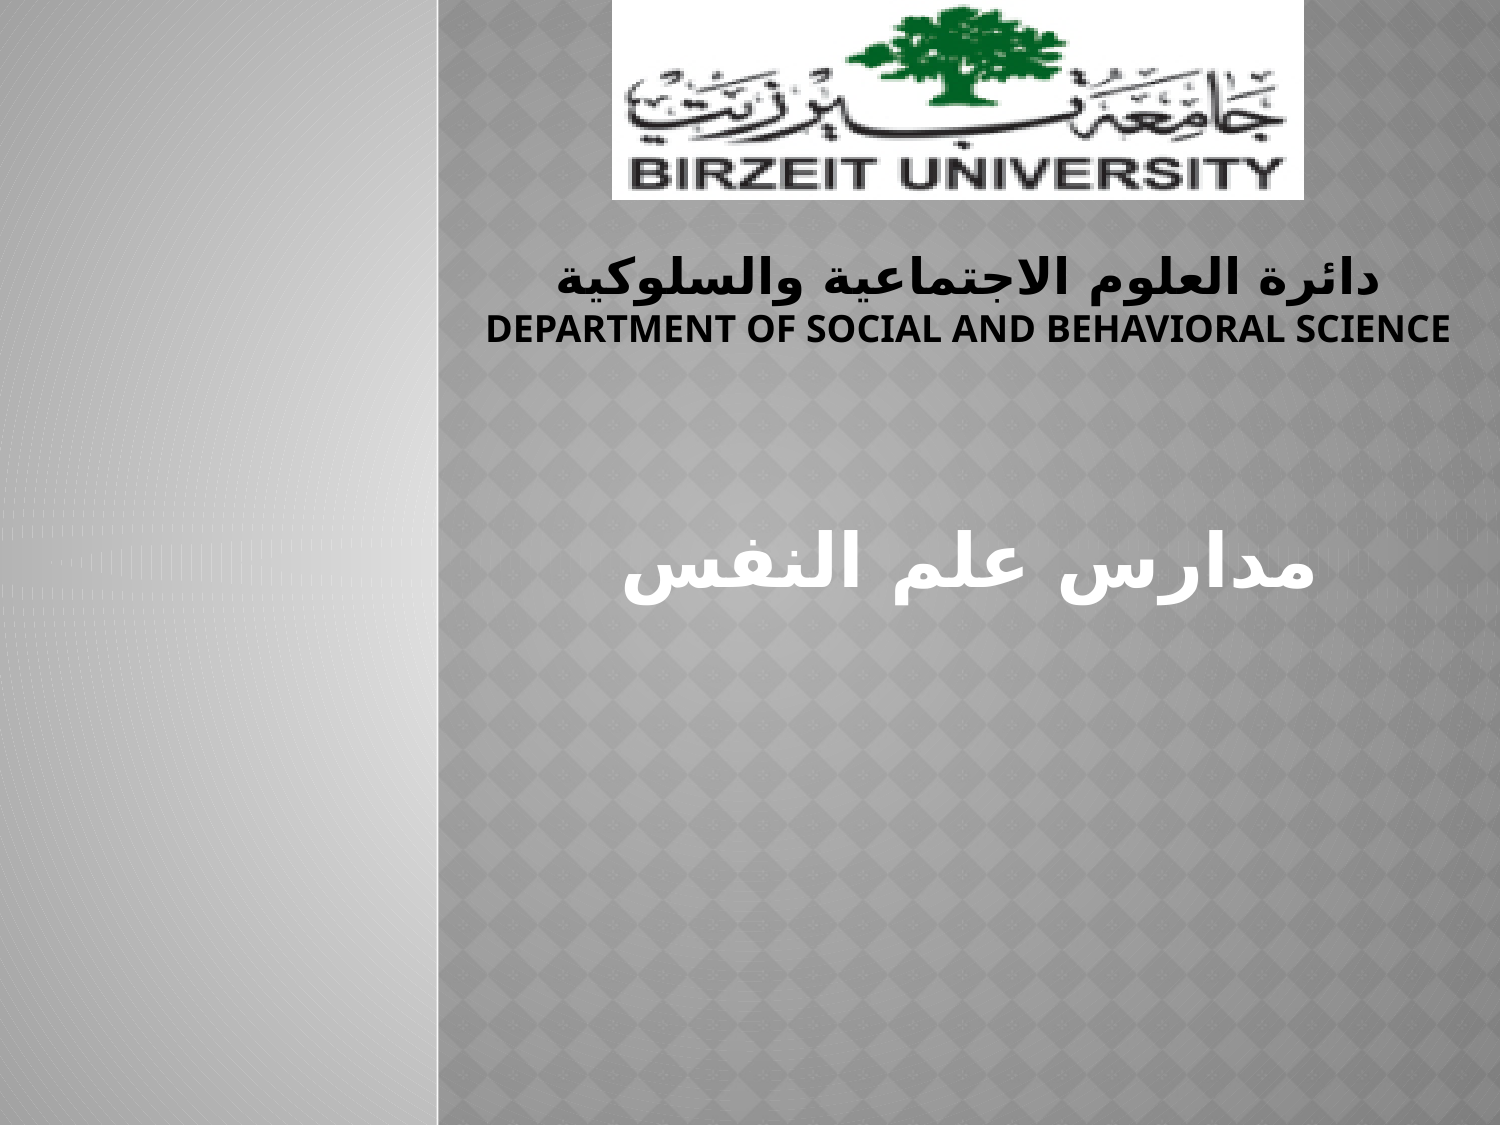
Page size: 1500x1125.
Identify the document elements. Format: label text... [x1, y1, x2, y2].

title دائرة العلوم الاجتماعية والسلوكية Department of Social and Behavioral Science [437, 224, 1500, 350]
subtitle مدارس علم النفس [550, 512, 1390, 1013]
picture [612, 0, 1305, 200]
